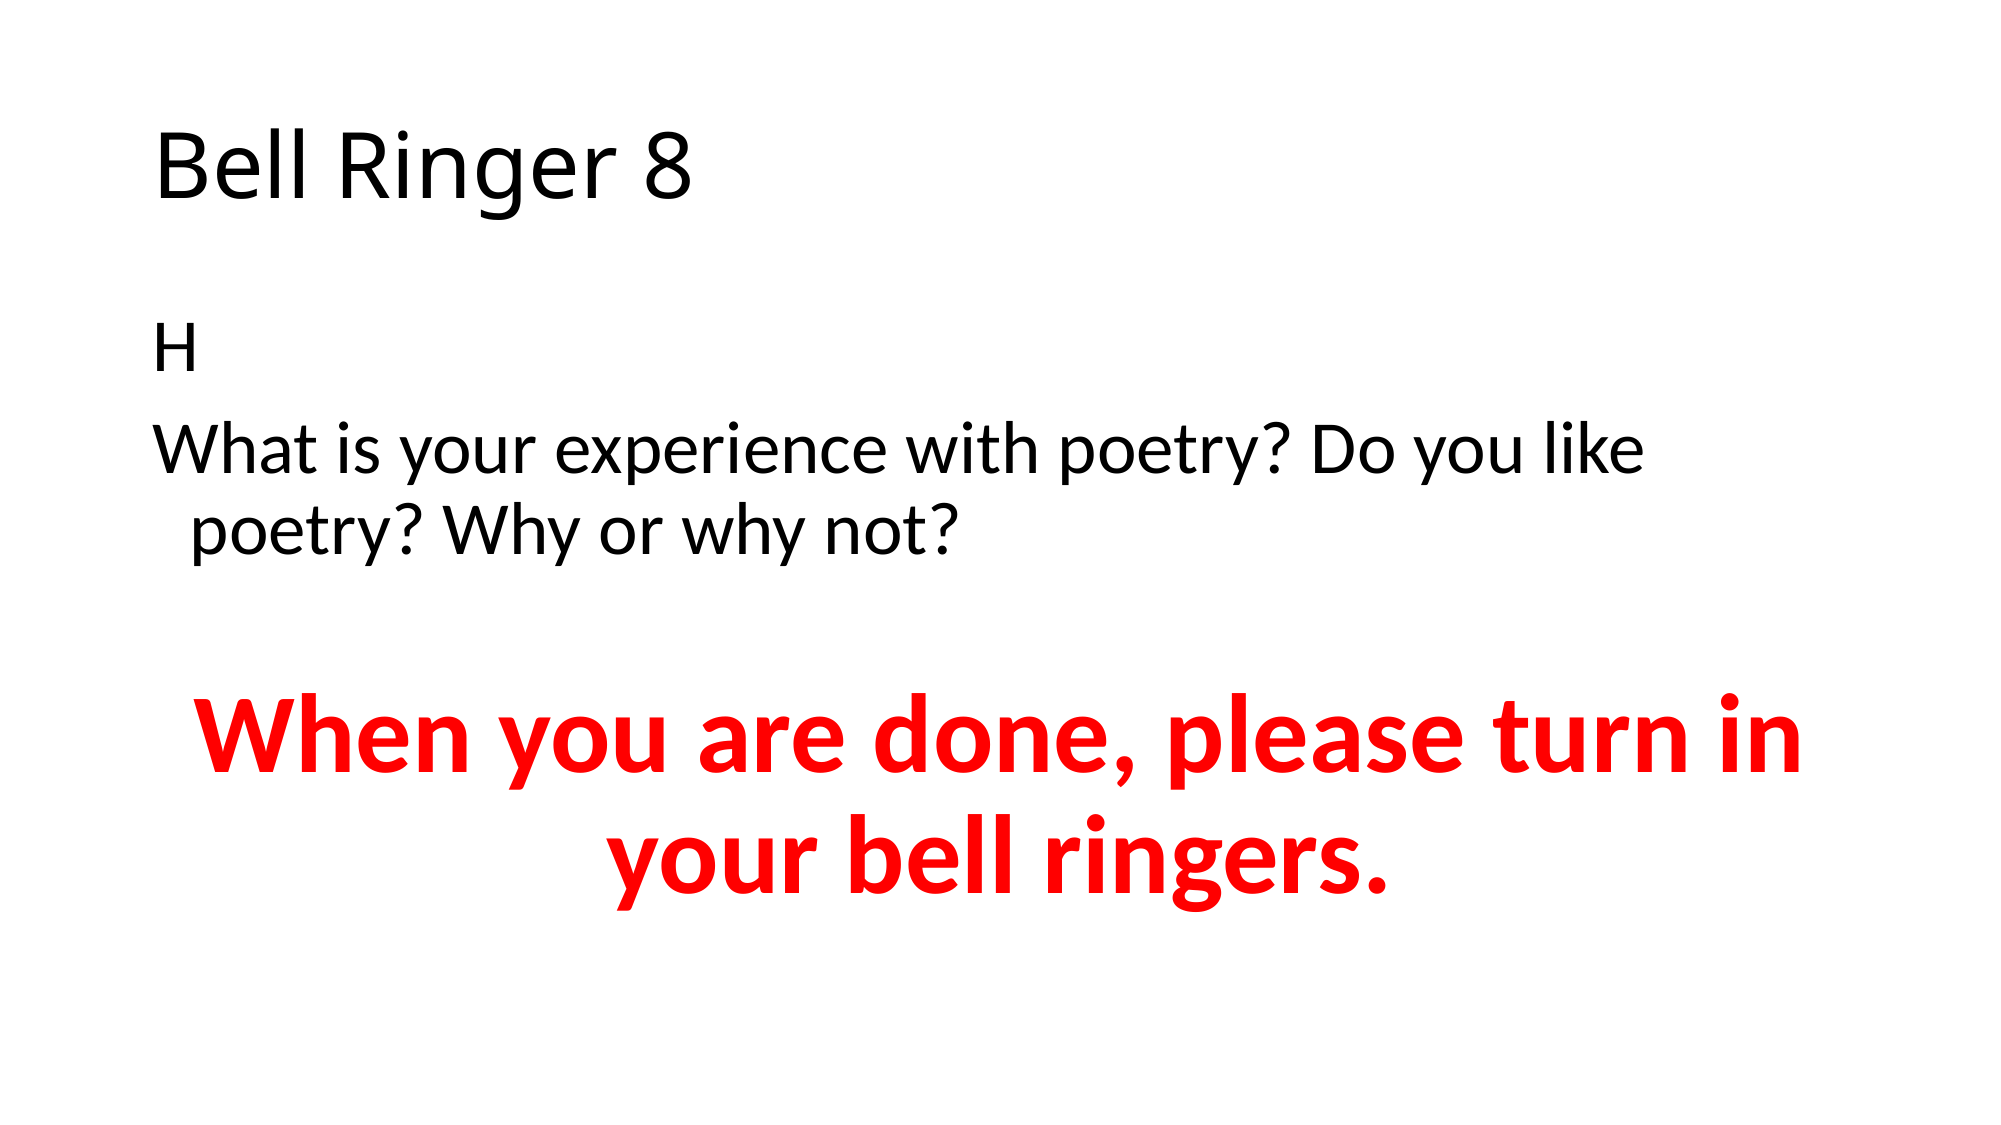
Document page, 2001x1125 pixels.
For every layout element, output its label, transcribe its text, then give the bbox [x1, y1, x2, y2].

title Bell Ringer 8 [137, 59, 1863, 278]
list H What is your experience with poetry? Do you like poetry? Why or why not? When you are done, please turn in your bell ringers. [137, 299, 1863, 1014]
